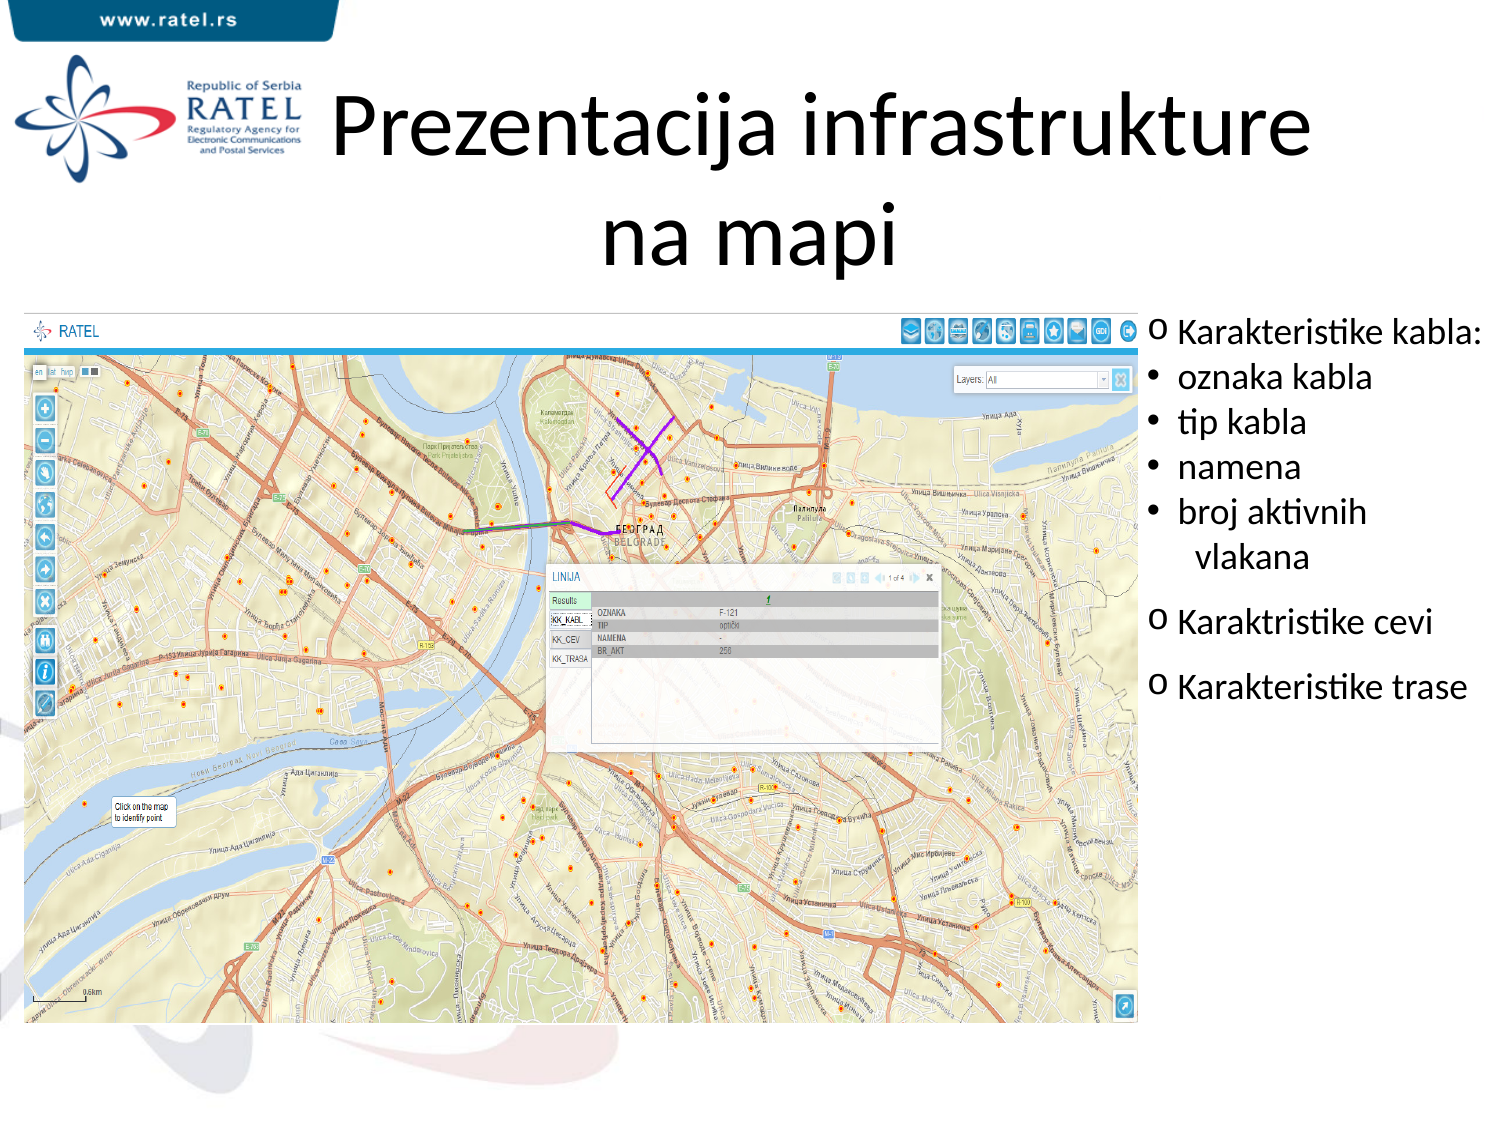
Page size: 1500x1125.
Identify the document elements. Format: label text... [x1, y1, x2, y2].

picture [160, 16, 166, 24]
picture [227, 16, 236, 24]
title Prezentacija infrastrukture na mapi [74, 24, 1426, 213]
text_box Karakteristike kabla: oznaka kabla tip kabla namena broj aktivnih vlakana Karaktristike cevi Karakteristike trase [1132, 299, 1498, 715]
picture [135, 16, 149, 24]
picture [168, 16, 178, 24]
picture [181, 14, 186, 24]
picture [118, 16, 132, 24]
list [24, 312, 1138, 1026]
picture [100, 16, 114, 24]
picture [218, 16, 223, 24]
picture [190, 16, 199, 24]
picture [0, 0, 1500, 1125]
